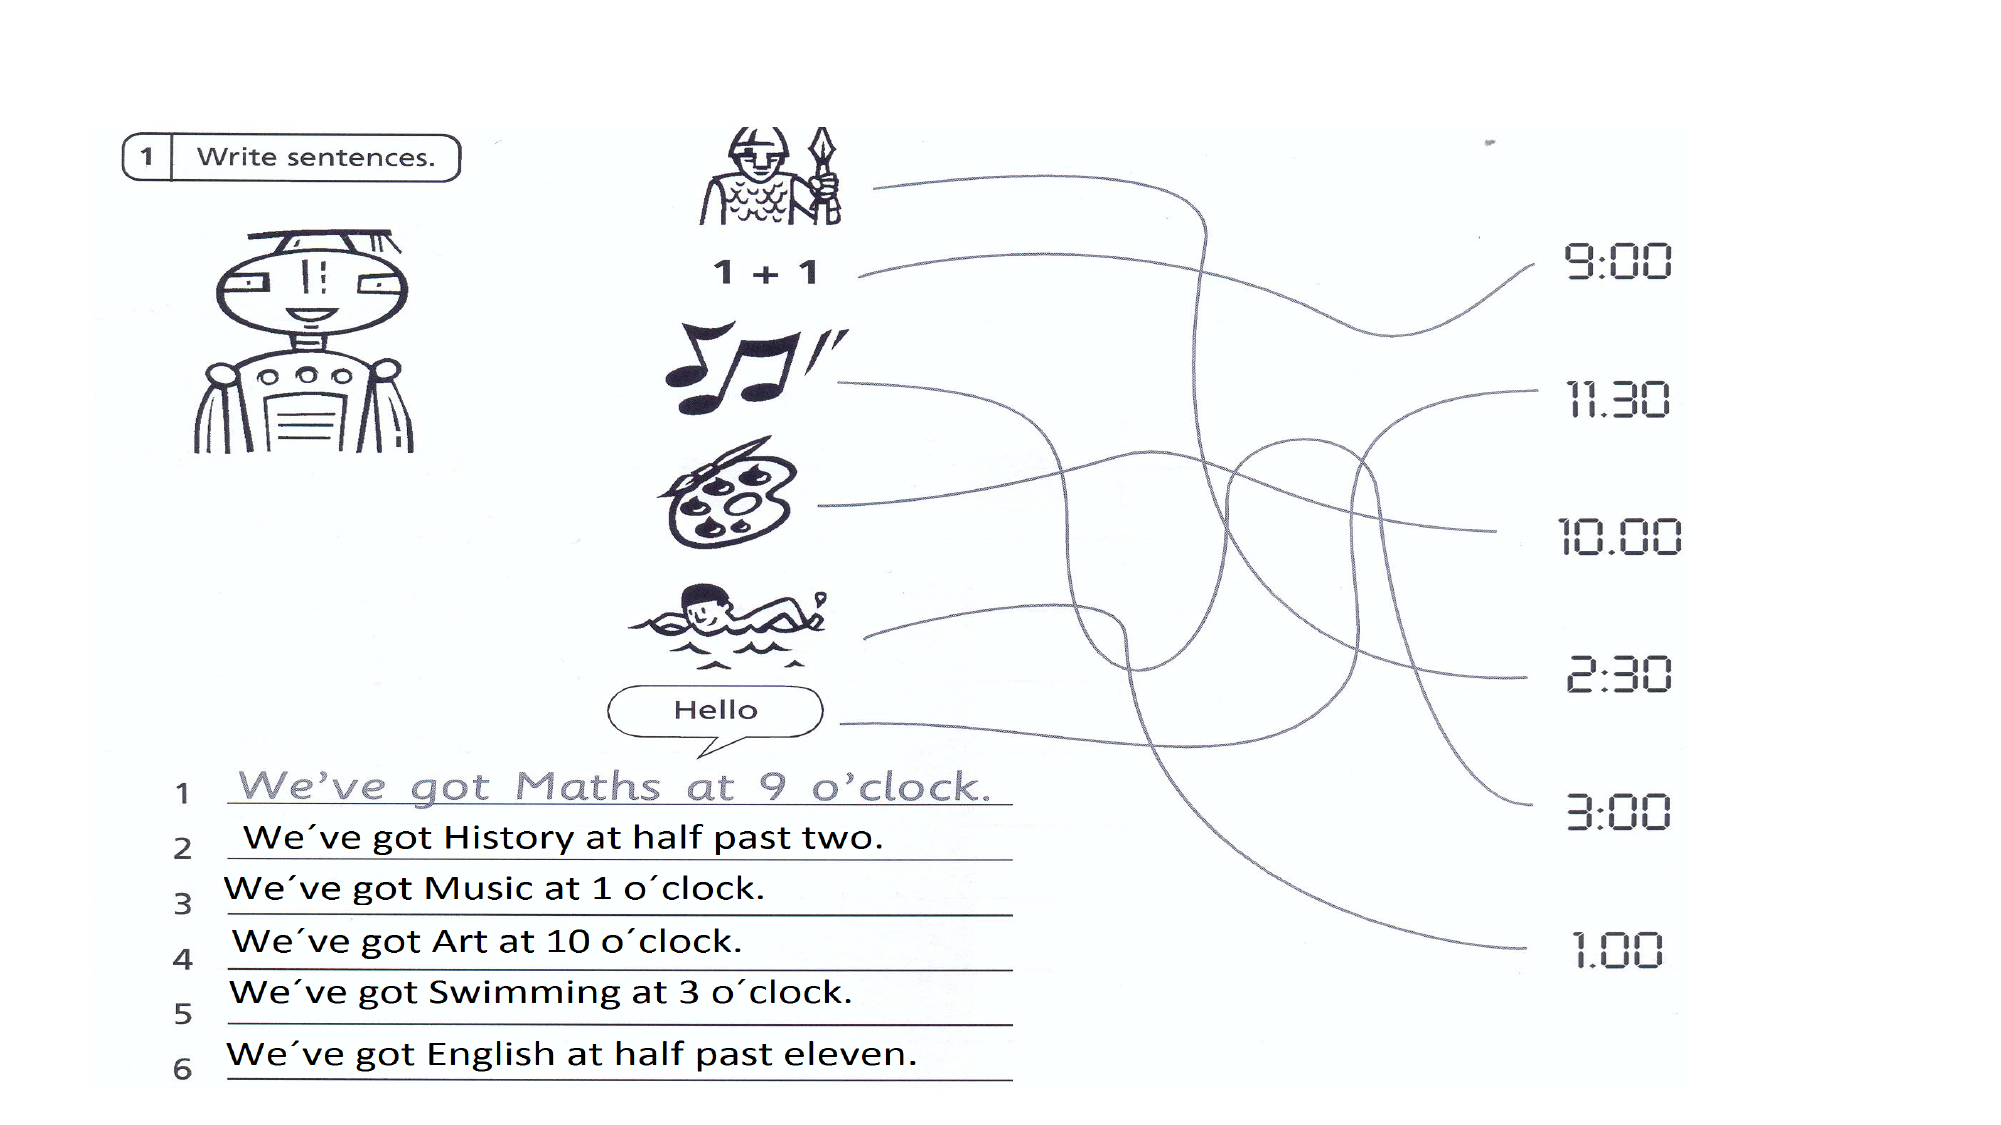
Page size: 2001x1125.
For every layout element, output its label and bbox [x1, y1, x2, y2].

picture [94, 127, 1687, 1089]
